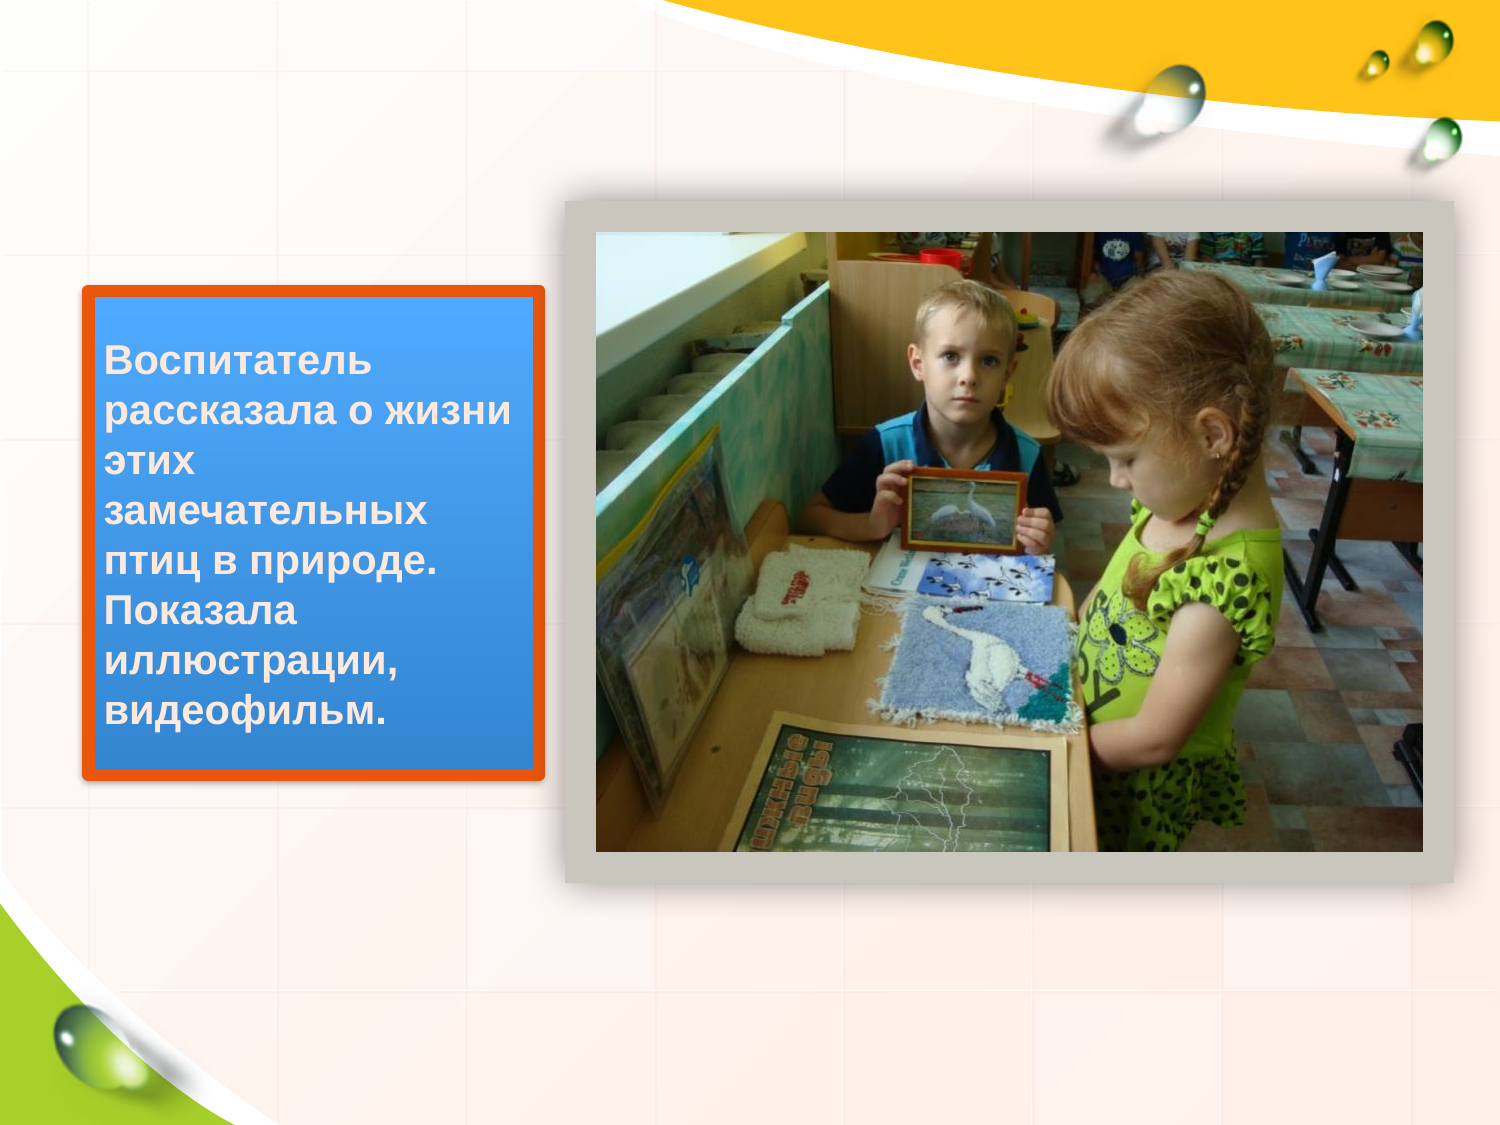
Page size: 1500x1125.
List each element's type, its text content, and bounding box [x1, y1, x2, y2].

title Воспитатель рассказала о жизни этих замечательных птиц в природе. Показала иллюстрации, видеофильм. [88, 290, 538, 776]
picture [0, 919, 230, 1125]
picture [596, 231, 1424, 852]
picture [1060, 0, 1500, 254]
